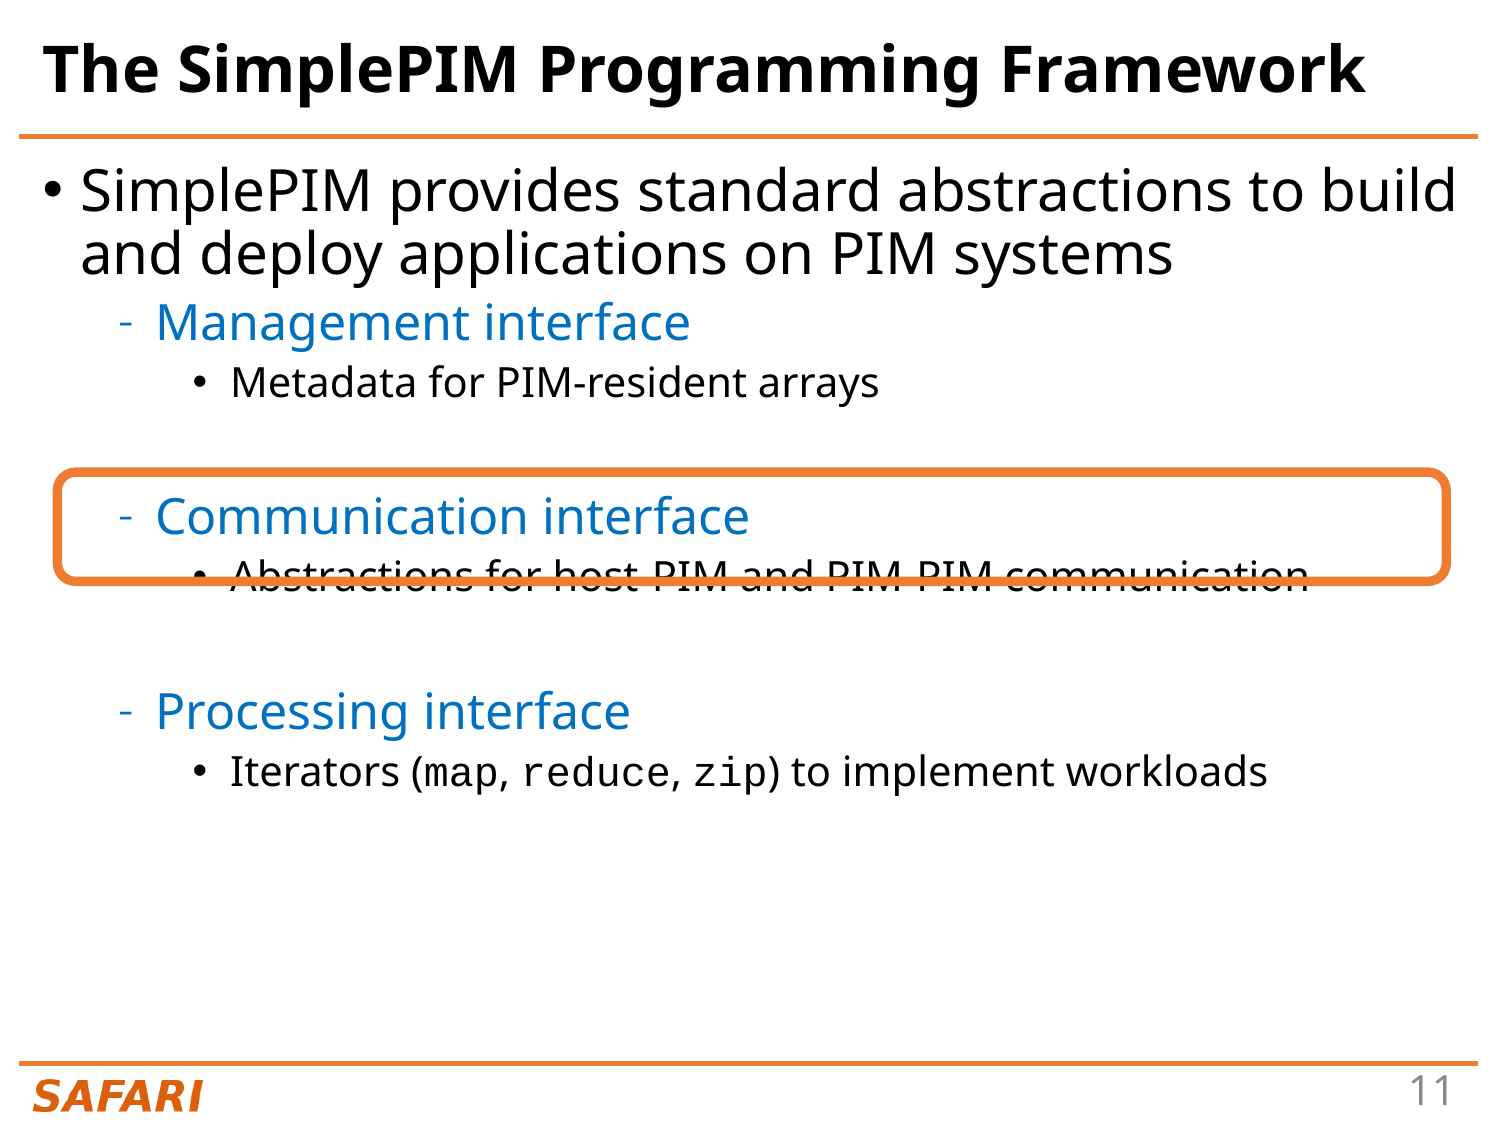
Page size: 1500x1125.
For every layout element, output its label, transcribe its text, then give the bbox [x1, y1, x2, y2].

list SimplePIM provides standard abstractions to build and deploy applications on PIM systems Management interface Metadata for PIM-resident arrays Communication interface Abstractions for host-PIM and PIM-PIM communication Processing interface Iterators (map, reduce, zip) to implement workloads [27, 153, 1487, 1022]
title The SimplePIM Programming Framework [27, 21, 1487, 122]
picture [31, 1070, 209, 1122]
text_box [56, 471, 1448, 583]
